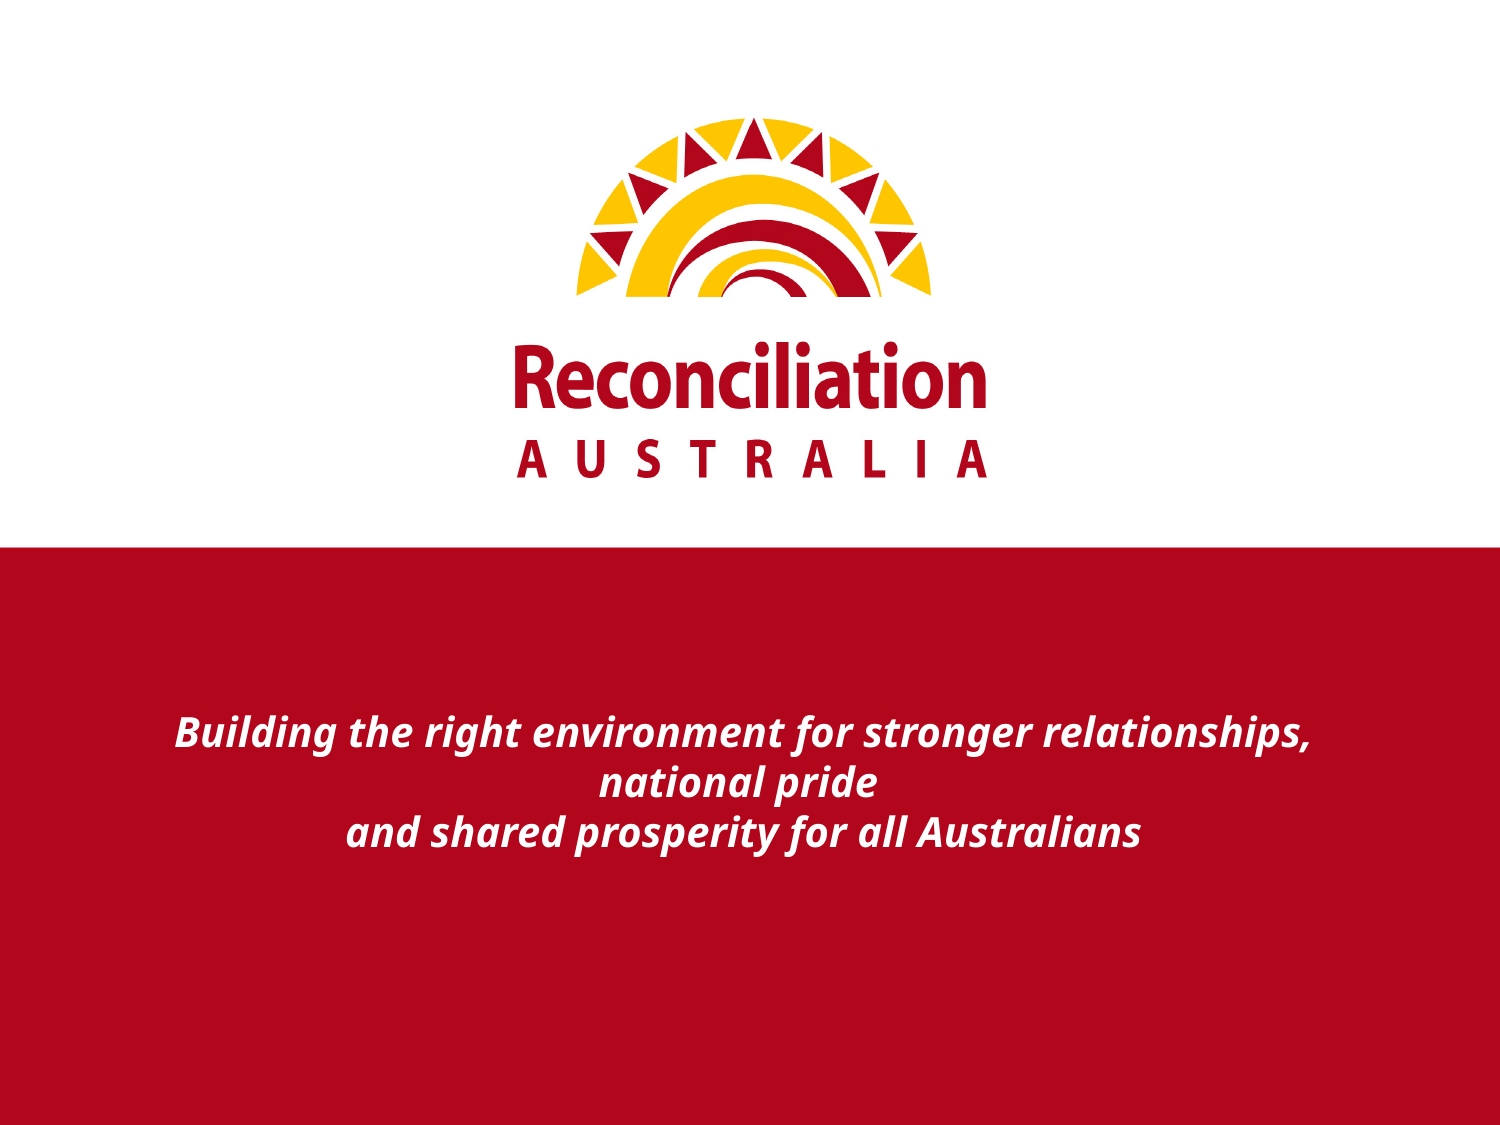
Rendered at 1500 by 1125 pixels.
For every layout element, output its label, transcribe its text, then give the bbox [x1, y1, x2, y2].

picture [0, 0, 1500, 1125]
title Building the right environment for stronger relationships, national pride and shared prosperity for all Australians [100, 618, 1388, 1057]
